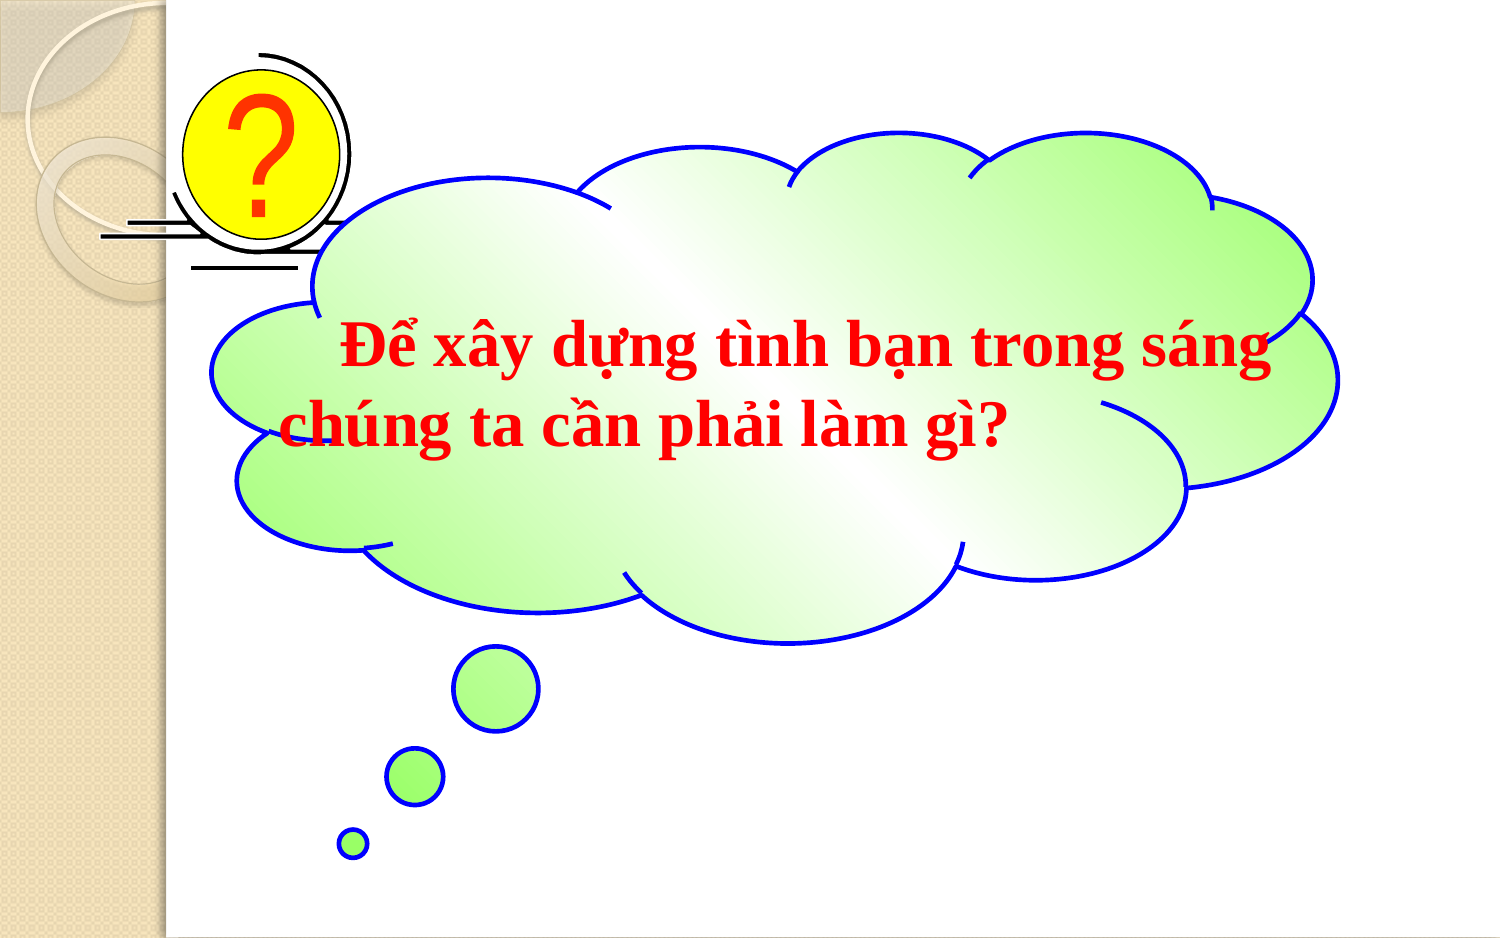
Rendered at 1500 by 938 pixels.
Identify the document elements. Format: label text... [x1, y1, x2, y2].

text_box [99, 51, 376, 271]
text_box Để xây dựng tình bạn trong sáng chúng ta cần phải làm gì? [263, 291, 1289, 467]
text_box [338, 829, 368, 858]
text_box [211, 313, 263, 432]
text_box [312, 132, 1338, 456]
text_box [386, 748, 444, 806]
text_box [453, 646, 539, 732]
text_box [236, 436, 1269, 644]
